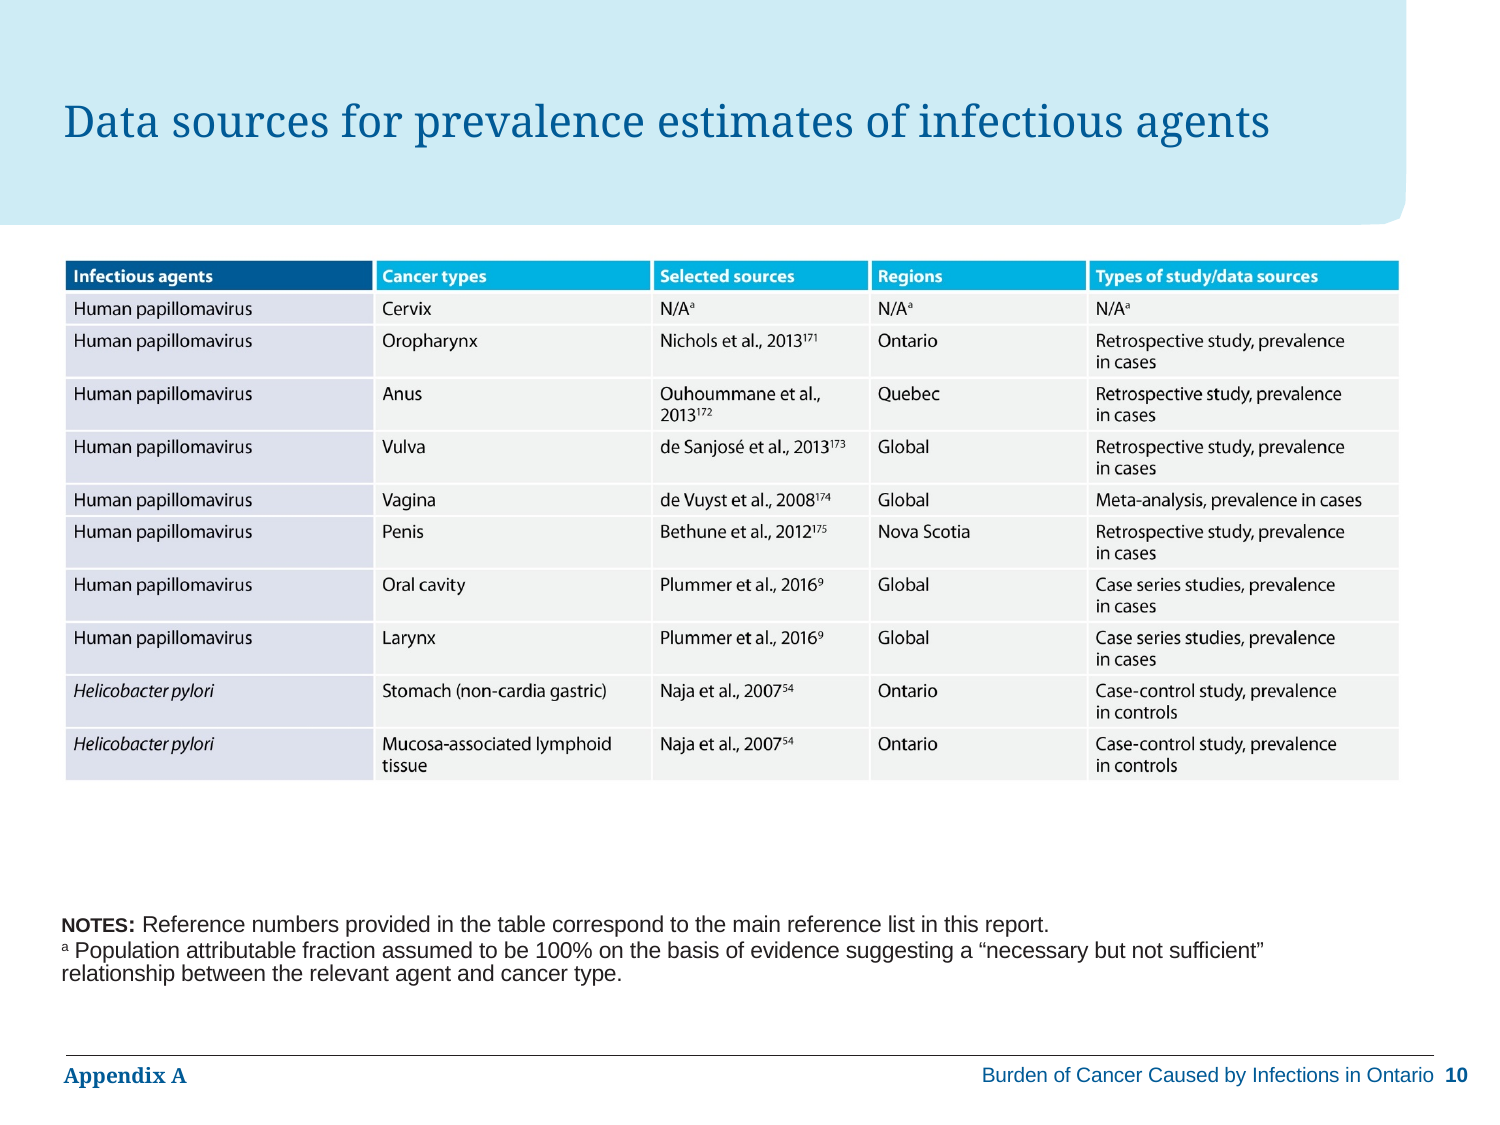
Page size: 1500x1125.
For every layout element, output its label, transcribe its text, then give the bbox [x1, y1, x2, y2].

slide_number Burden of Cancer Caused by Infections in Ontario 10 [979, 1061, 1500, 1082]
picture [49, 249, 1417, 788]
title Data sources for prevalence estimates of infectious agents [63, 93, 1437, 199]
text_box NOTES: Reference numbers provided in the table correspond to the main reference list in this report. a Population attributable fraction assumed to be 100% on the basis of evidence suggesting a “necessary but not sufficient” relationship between the relevant agent and cancer type. [59, 912, 1300, 986]
list Appendix A [63, 1062, 563, 1101]
